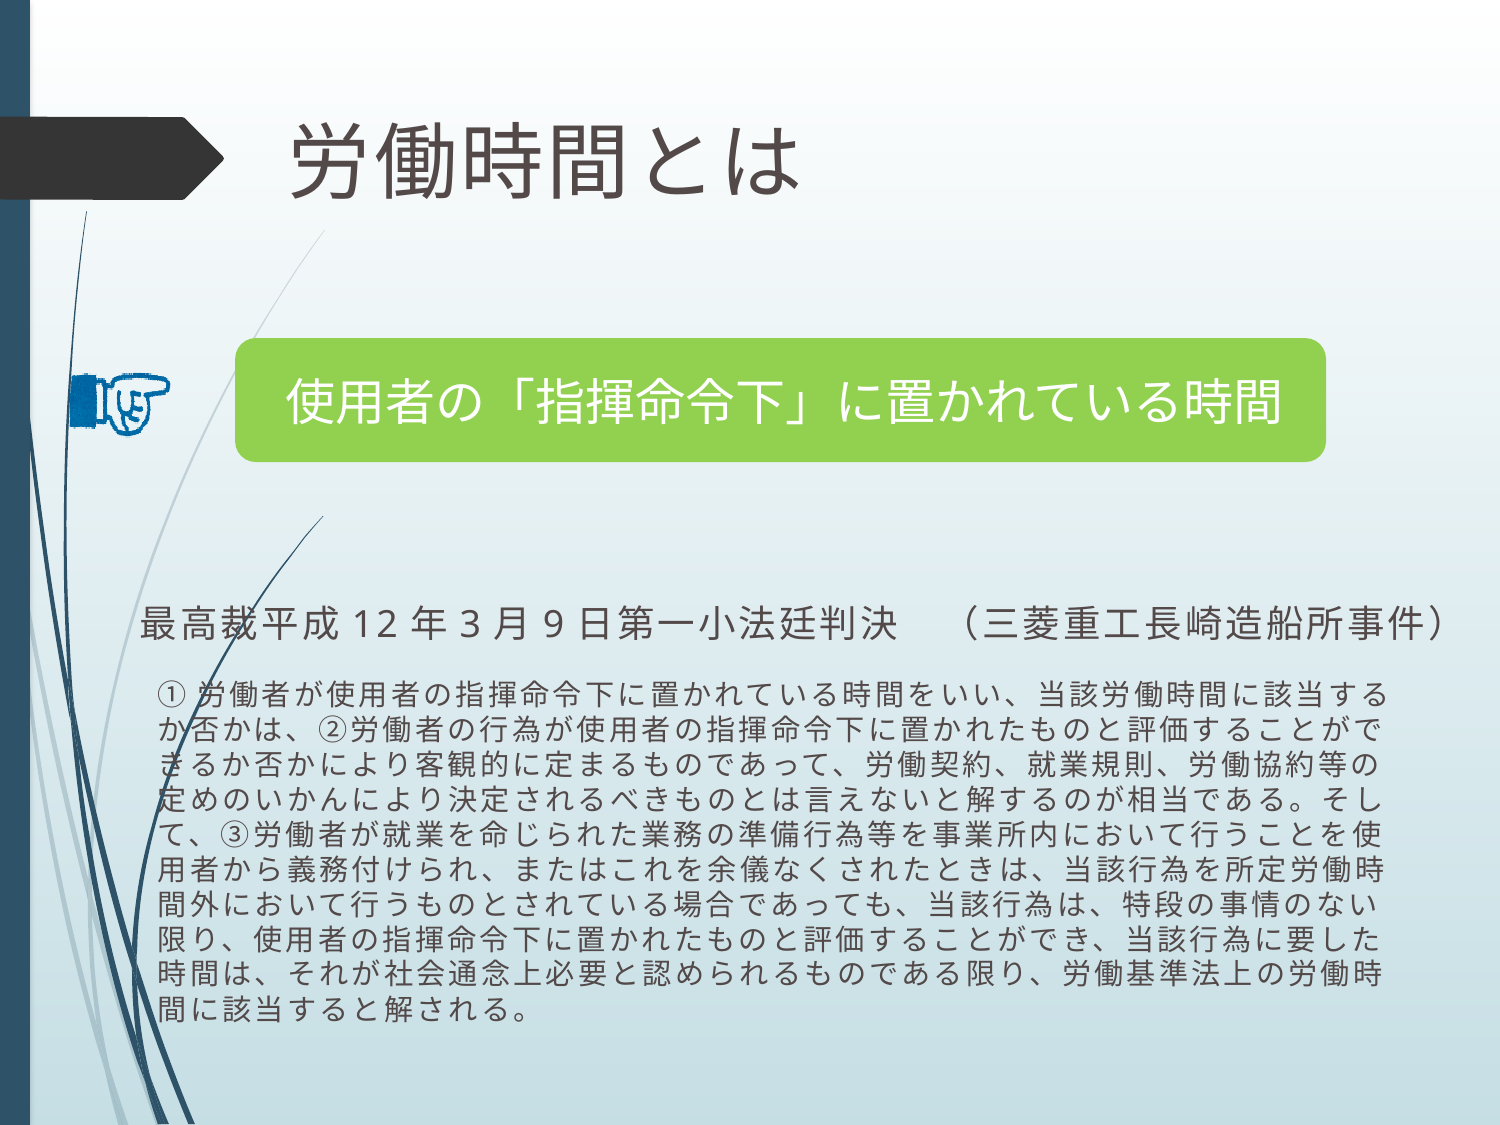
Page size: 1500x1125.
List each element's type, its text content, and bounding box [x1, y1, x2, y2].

text_box 労働時間とは [265, 101, 1500, 223]
picture [62, 345, 174, 463]
text_box 使用者の「指揮命令下」に置かれている時間 [235, 338, 1327, 463]
text_box 最高裁平成12年3月9日第一小法廷判決 （三菱重工長崎造船所事件） [117, 592, 1497, 674]
text_box ①労働者が使用者の指揮命令下に置かれている時間をいい、当該労働時間に該当するか否かは、②労働者の行為が使用者の指揮命令下に置かれたものと評価することができるか否かにより客観的に定まるものであって、労働契約、就業規則、労働協約等の定めのいかんにより決定されるべきものとは言えないと解するのが相当である。そして、③労働者が就業を命じられた業務の準備行為等を事業所内において行うことを使用者から義務付けられ、またはこれを余儀なくされたときは、当該行為を所定労働時間外において行うものとされている場合であっても、当該行為は、特段の事情のない限り、使用者の指揮命令下に置かれたものと評価することができ、当該行為に要した時間は、それが社会通念上必要と認められるものである限り、労働基準法上の労働時間に該当すると解される。 [135, 668, 1426, 1071]
